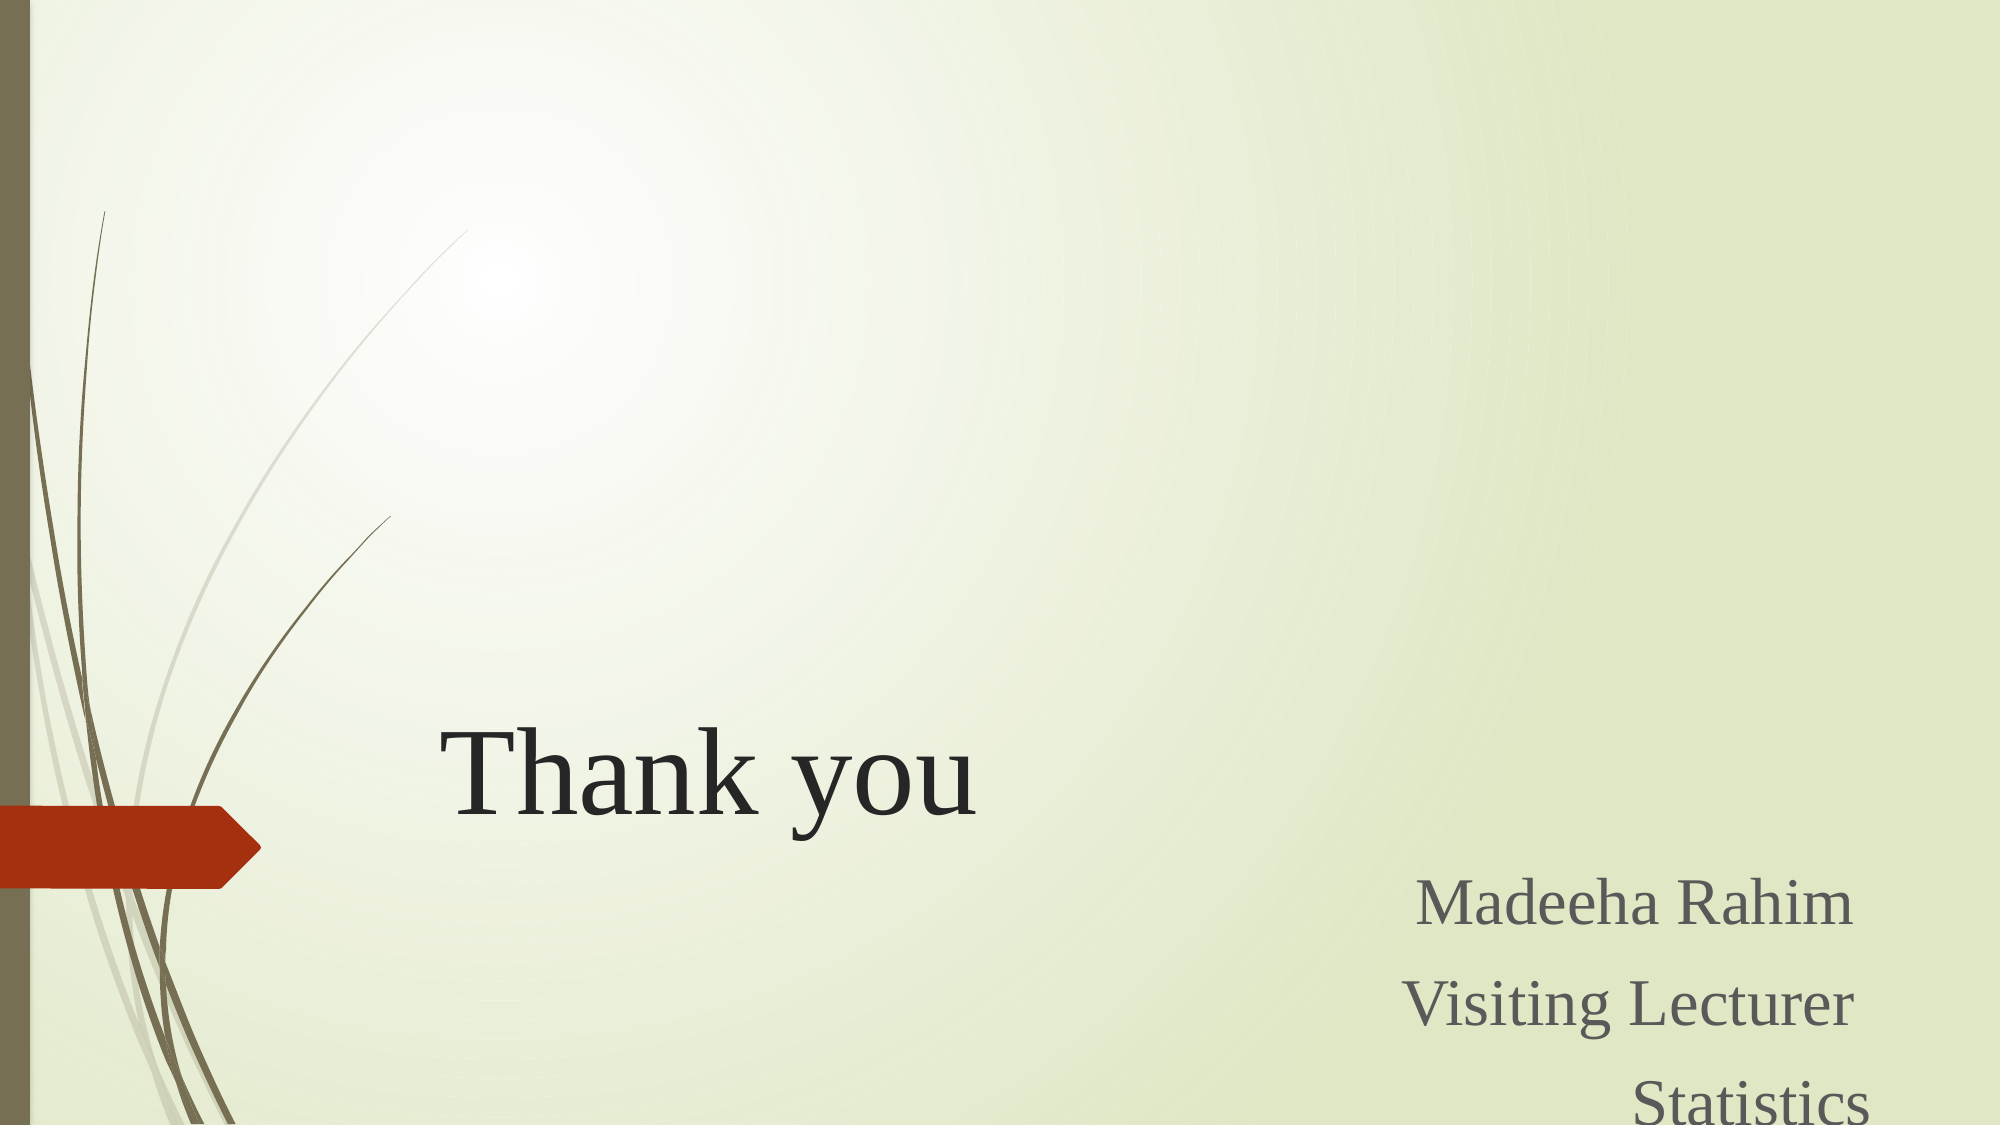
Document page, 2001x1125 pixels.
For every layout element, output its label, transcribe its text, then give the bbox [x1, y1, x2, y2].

title Thank you [424, 399, 1888, 847]
list Madeeha Rahim Visiting Lecturer Statistics [424, 849, 1888, 970]
